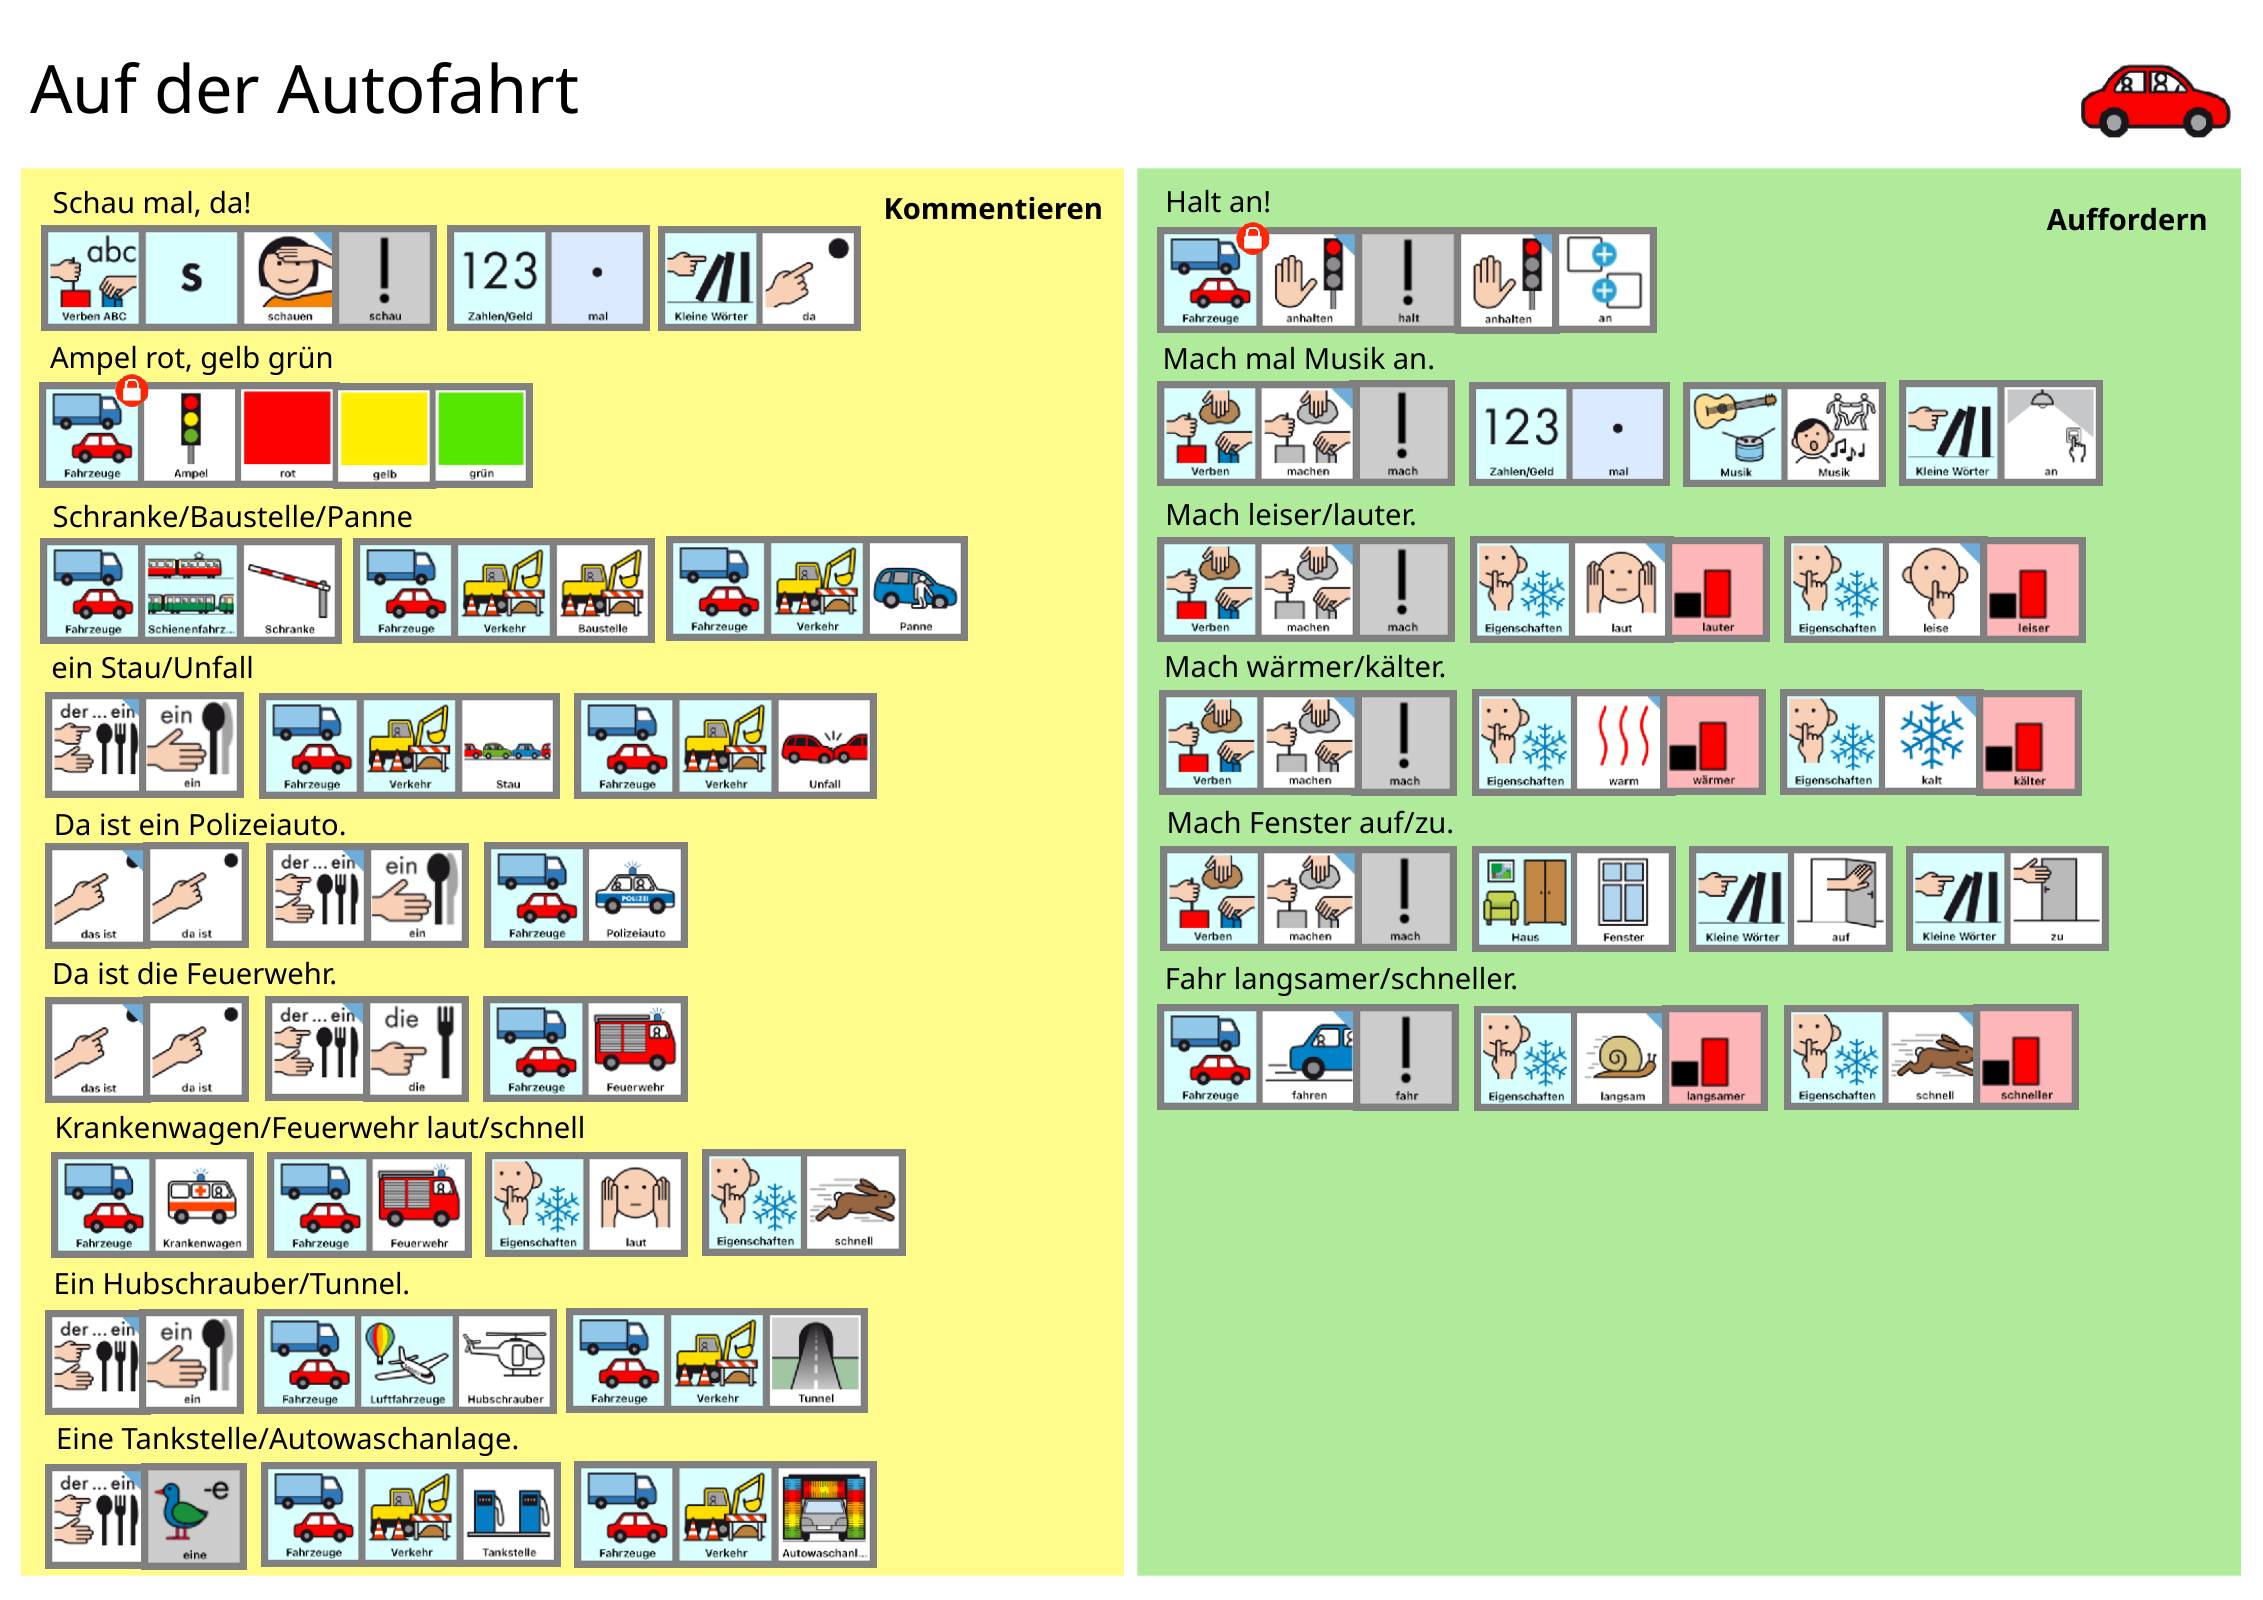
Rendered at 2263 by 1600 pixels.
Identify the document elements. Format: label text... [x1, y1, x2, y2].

text_box Mach leiser/lauter. [1157, 488, 1780, 540]
picture [566, 1307, 868, 1413]
picture [45, 1463, 247, 1570]
text_box Schranke/Baustelle/Panne [44, 489, 668, 542]
picture [1157, 219, 1658, 334]
text_box Mach Fenster auf/zu. [1158, 796, 1782, 848]
title Auf der Autofahrt [21, 0, 2120, 178]
picture [45, 1309, 244, 1416]
picture [447, 225, 650, 331]
picture [267, 1151, 472, 1258]
picture [40, 538, 343, 644]
picture [265, 842, 469, 949]
picture [666, 535, 969, 642]
picture [38, 370, 534, 489]
picture [1157, 380, 1455, 486]
picture [1471, 689, 1766, 796]
picture [485, 1151, 688, 1257]
text_box [1137, 168, 2241, 1576]
picture [574, 693, 877, 799]
picture [353, 537, 655, 643]
picture [1906, 845, 2110, 951]
picture [483, 996, 688, 1103]
picture [265, 995, 469, 1102]
picture [51, 1152, 255, 1258]
picture [1157, 1004, 1460, 1111]
picture [1469, 382, 1670, 486]
picture [658, 225, 861, 331]
text_box Ampel rot, gelb grün [41, 330, 665, 383]
picture [1159, 845, 1458, 951]
picture [1688, 845, 1893, 952]
picture [1471, 845, 1676, 952]
picture [260, 1461, 561, 1567]
picture [1899, 380, 2103, 486]
picture [257, 1309, 557, 1414]
text_box Mach mal Musik an. [1154, 331, 1778, 384]
text_box Kommentieren [812, 182, 1112, 234]
picture [574, 1461, 877, 1568]
text_box Schau mal, da! [44, 176, 668, 228]
text_box Fahr langsamer/schneller. [1156, 951, 1780, 1004]
picture [1473, 1005, 1768, 1111]
text_box ein Stau/Unfall [43, 641, 667, 693]
text_box Auffordern [1917, 192, 2217, 245]
picture [45, 996, 249, 1103]
picture [483, 842, 688, 949]
picture [1469, 536, 1770, 643]
picture [1159, 690, 1457, 796]
text_box Da ist ein Polizeiauto. [45, 797, 669, 850]
text_box Mach wärmer/kälter. [1155, 639, 1779, 692]
text_box Krankenwagen/Feuerwehr laut/schnell [46, 1101, 670, 1153]
picture [1682, 382, 1886, 488]
text_box Halt an! [1157, 174, 1780, 227]
picture [45, 842, 249, 949]
text_box Ein Hubschrauber/Tunnel. [45, 1257, 669, 1309]
text_box Eine Tankstelle/Autowaschanlage. [47, 1411, 671, 1464]
picture [258, 693, 560, 799]
picture [1784, 536, 2086, 643]
text_box Da ist die Feuerwehr. [43, 946, 667, 999]
picture [1157, 537, 1455, 643]
picture [702, 1149, 907, 1256]
picture [1784, 1004, 2080, 1110]
picture [2077, 23, 2235, 155]
picture [1780, 689, 2082, 796]
picture [40, 225, 437, 331]
picture [45, 692, 244, 798]
text_box [20, 168, 1124, 1576]
